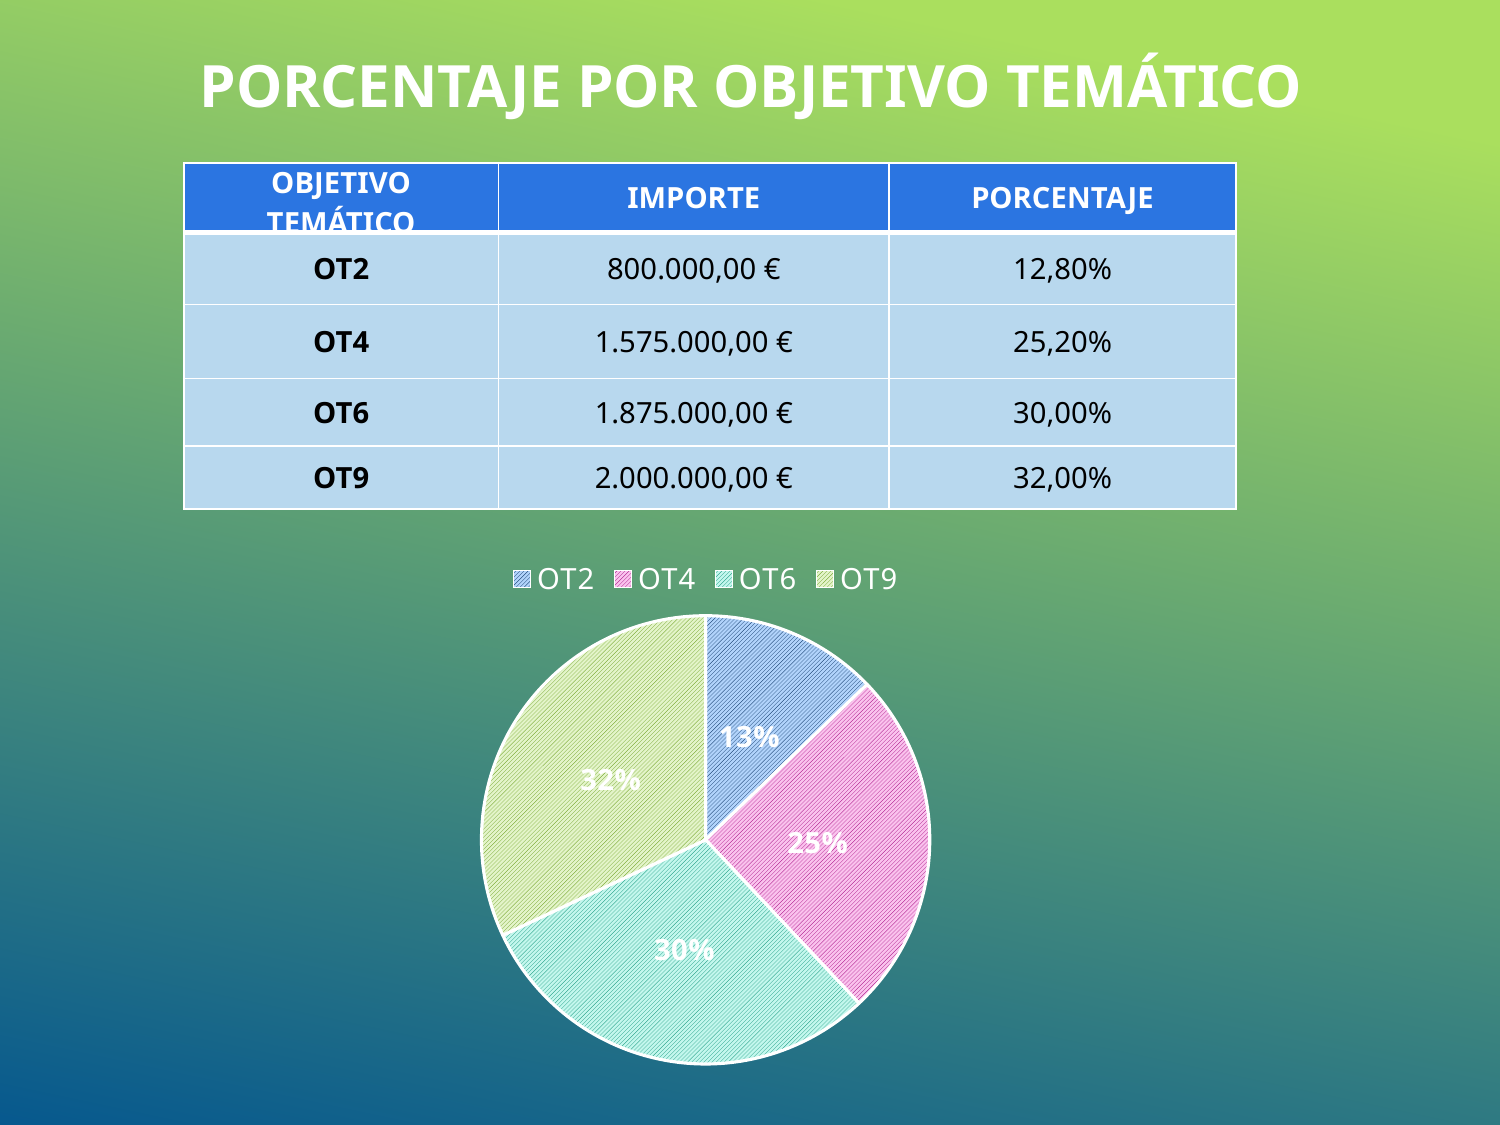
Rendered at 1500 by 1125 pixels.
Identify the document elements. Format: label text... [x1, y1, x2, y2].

table_header IMPORTE [499, 164, 888, 230]
table_cell 2.000.000,00 € [499, 447, 888, 508]
table_cell OT4 [185, 305, 498, 378]
text_box PORCENTAJE POR OBJETIVO TEMÁTICO [105, 42, 1397, 127]
table_cell 30,00% [890, 379, 1235, 445]
table_cell OT2 [185, 235, 498, 304]
table_cell OT6 [185, 379, 498, 445]
table_cell 12,80% [890, 235, 1235, 304]
table_cell 25,20% [890, 305, 1235, 378]
table_cell 32,00% [890, 447, 1235, 508]
chart [312, 541, 1099, 1075]
table_header PORCENTAJE [890, 164, 1235, 230]
table_cell 1.875.000,00 € [499, 379, 888, 445]
table_cell 800.000,00 € [499, 235, 888, 304]
table_header OBJETIVO TEMÁTICO [185, 164, 498, 230]
table_cell 1.575.000,00 € [499, 305, 888, 378]
table_cell OT9 [185, 447, 498, 508]
